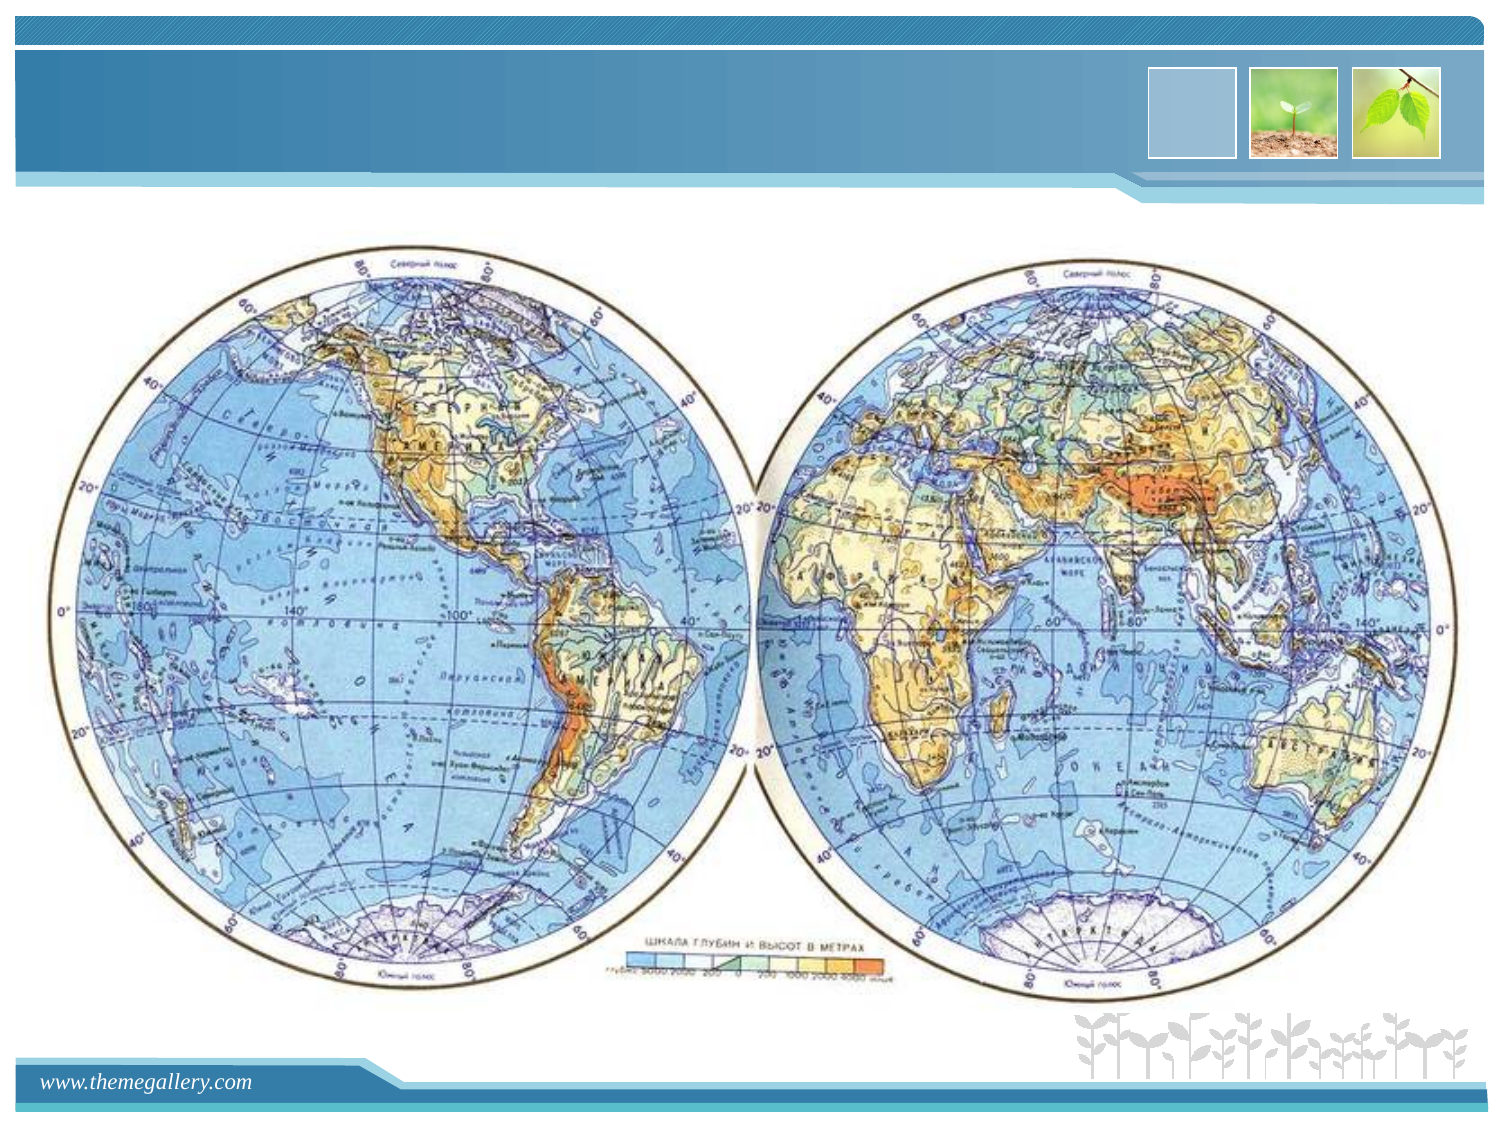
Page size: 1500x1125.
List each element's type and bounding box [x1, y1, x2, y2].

picture [29, 231, 1470, 1013]
picture [1251, 69, 1337, 157]
picture [1353, 69, 1439, 157]
